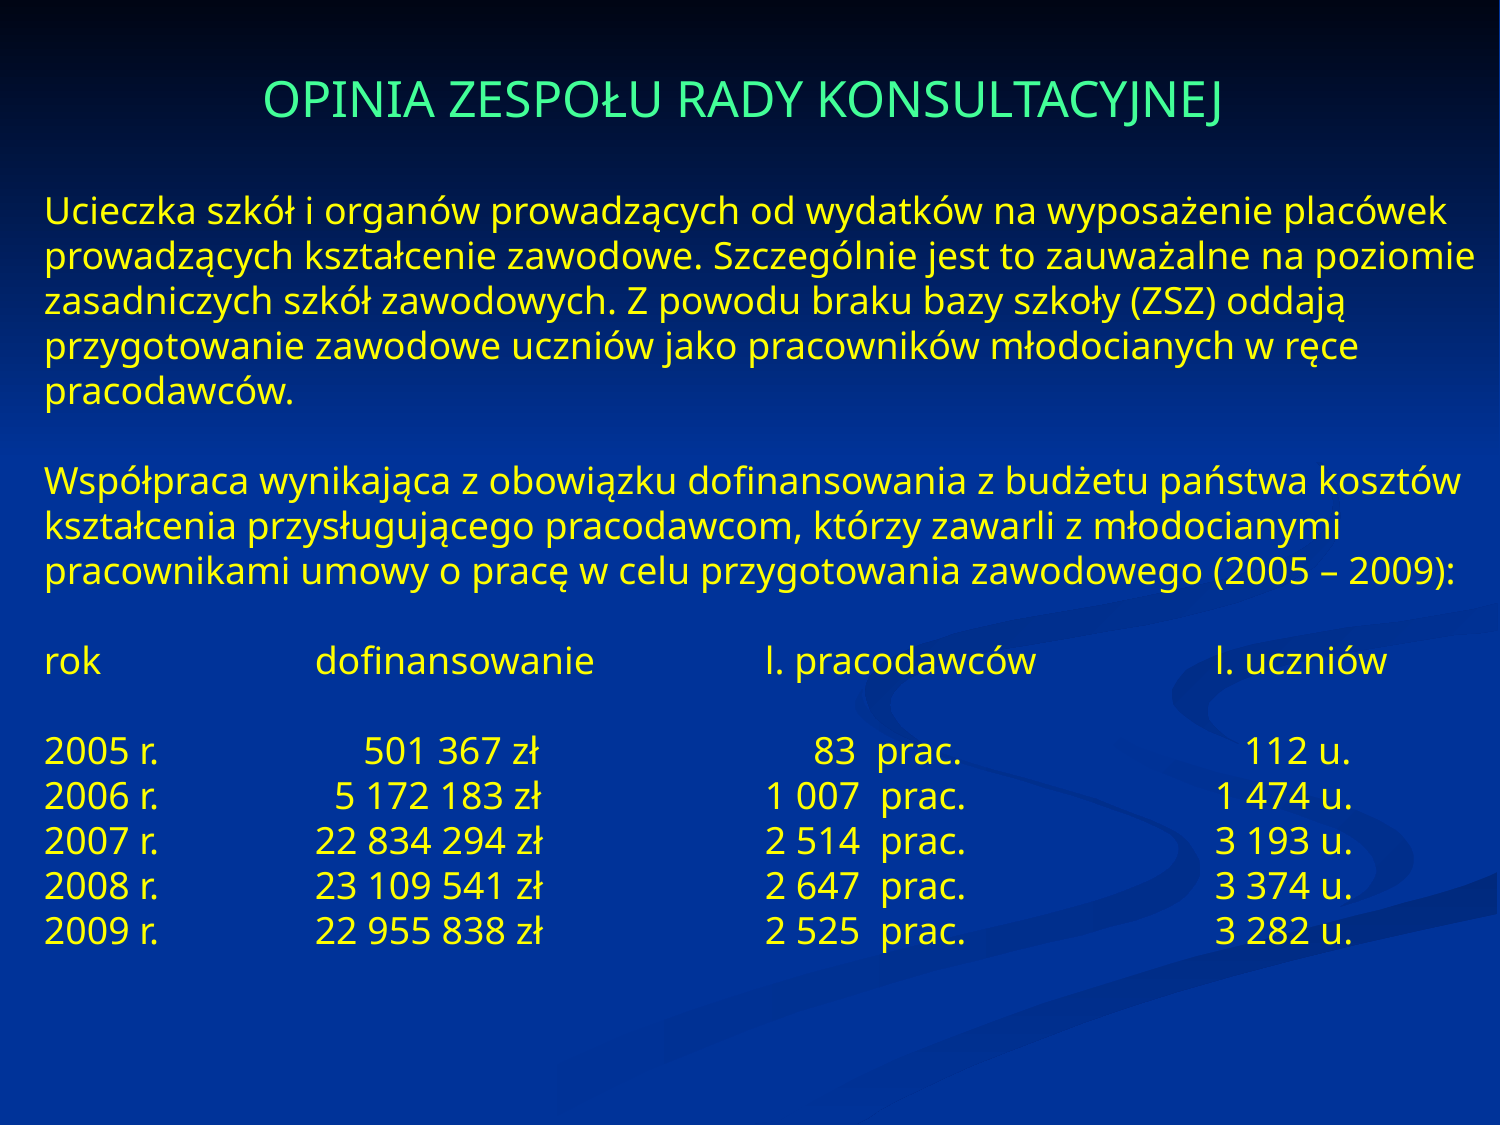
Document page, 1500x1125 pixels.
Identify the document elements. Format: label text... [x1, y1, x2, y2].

text_box OPINIA ZESPOŁU RADY KONSULTACYJNEJ Ucieczka szkół i organów prowadzących od wydatków na wyposażenie placówek prowadzących kształcenie zawodowe. Szczególnie jest to zauważalne na poziomie zasadniczych szkół zawodowych. Z powodu braku bazy szkoły (ZSZ) oddają przygotowanie zawodowe uczniów jako pracowników młodocianych w ręce pracodawców. Współpraca wynikająca z obowiązku dofinansowania z budżetu państwa kosztów kształcenia przysługującego pracodawcom, którzy zawarli z młodocianymi pracownikami umowy o pracę w celu przygotowania zawodowego (2005 – 2009): rok dofinansowanie l. pracodawców l. uczniów 2005 r. 501 367 zł 83 prac. 112 u. 2006 r. 5 172 183 zł 1 007 prac. 1 474 u. 2007 r. 22 834 294 zł 2 514 prac. 3 193 u. 2008 r. 23 109 541 zł 2 647 prac. 3 374 u. 2009 r. 22 955 838 zł 2 525 prac. 3 282 u. [0, 0, 1500, 1125]
